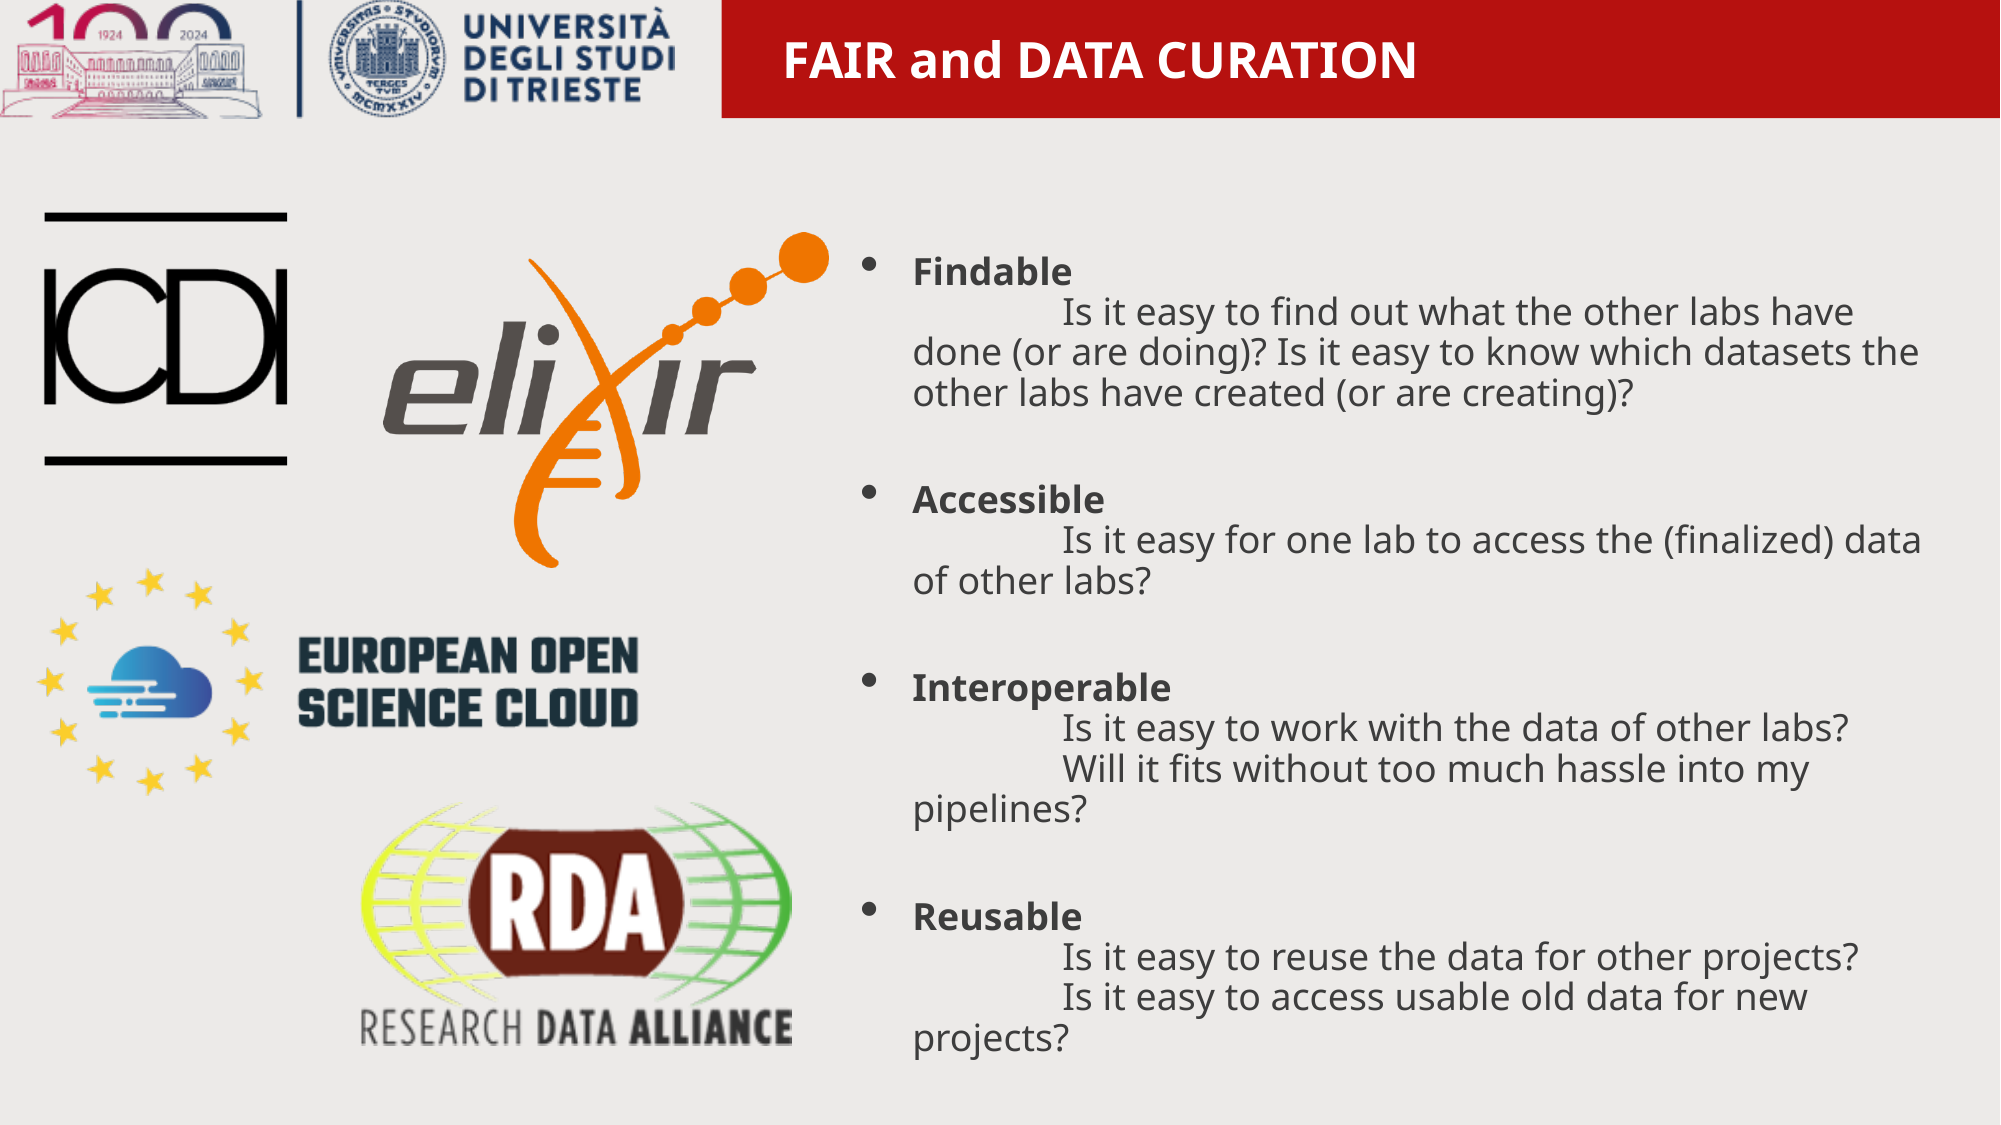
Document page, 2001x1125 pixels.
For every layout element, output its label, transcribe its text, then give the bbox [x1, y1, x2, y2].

text_box [0, 0, 2000, 1125]
text_box FAIR and DATA CURATION [768, 21, 1920, 96]
picture [359, 801, 793, 1047]
picture [30, 203, 302, 474]
picture [0, 0, 676, 119]
text_box Findable Is it easy to find out what the other labs have done (or are doing)? Is it easy to know which datasets the other labs have created (or are creating)? Accessible Is it easy for one lab to access the (finalized) data of other labs? Interoperable Is it easy to work with the data of other labs? Will it fits without too much hassle into my pipelines? Reusable Is it easy to reuse the data for other projects? Is it easy to access usable old data for new projects? [768, 245, 1942, 960]
picture [34, 232, 829, 797]
